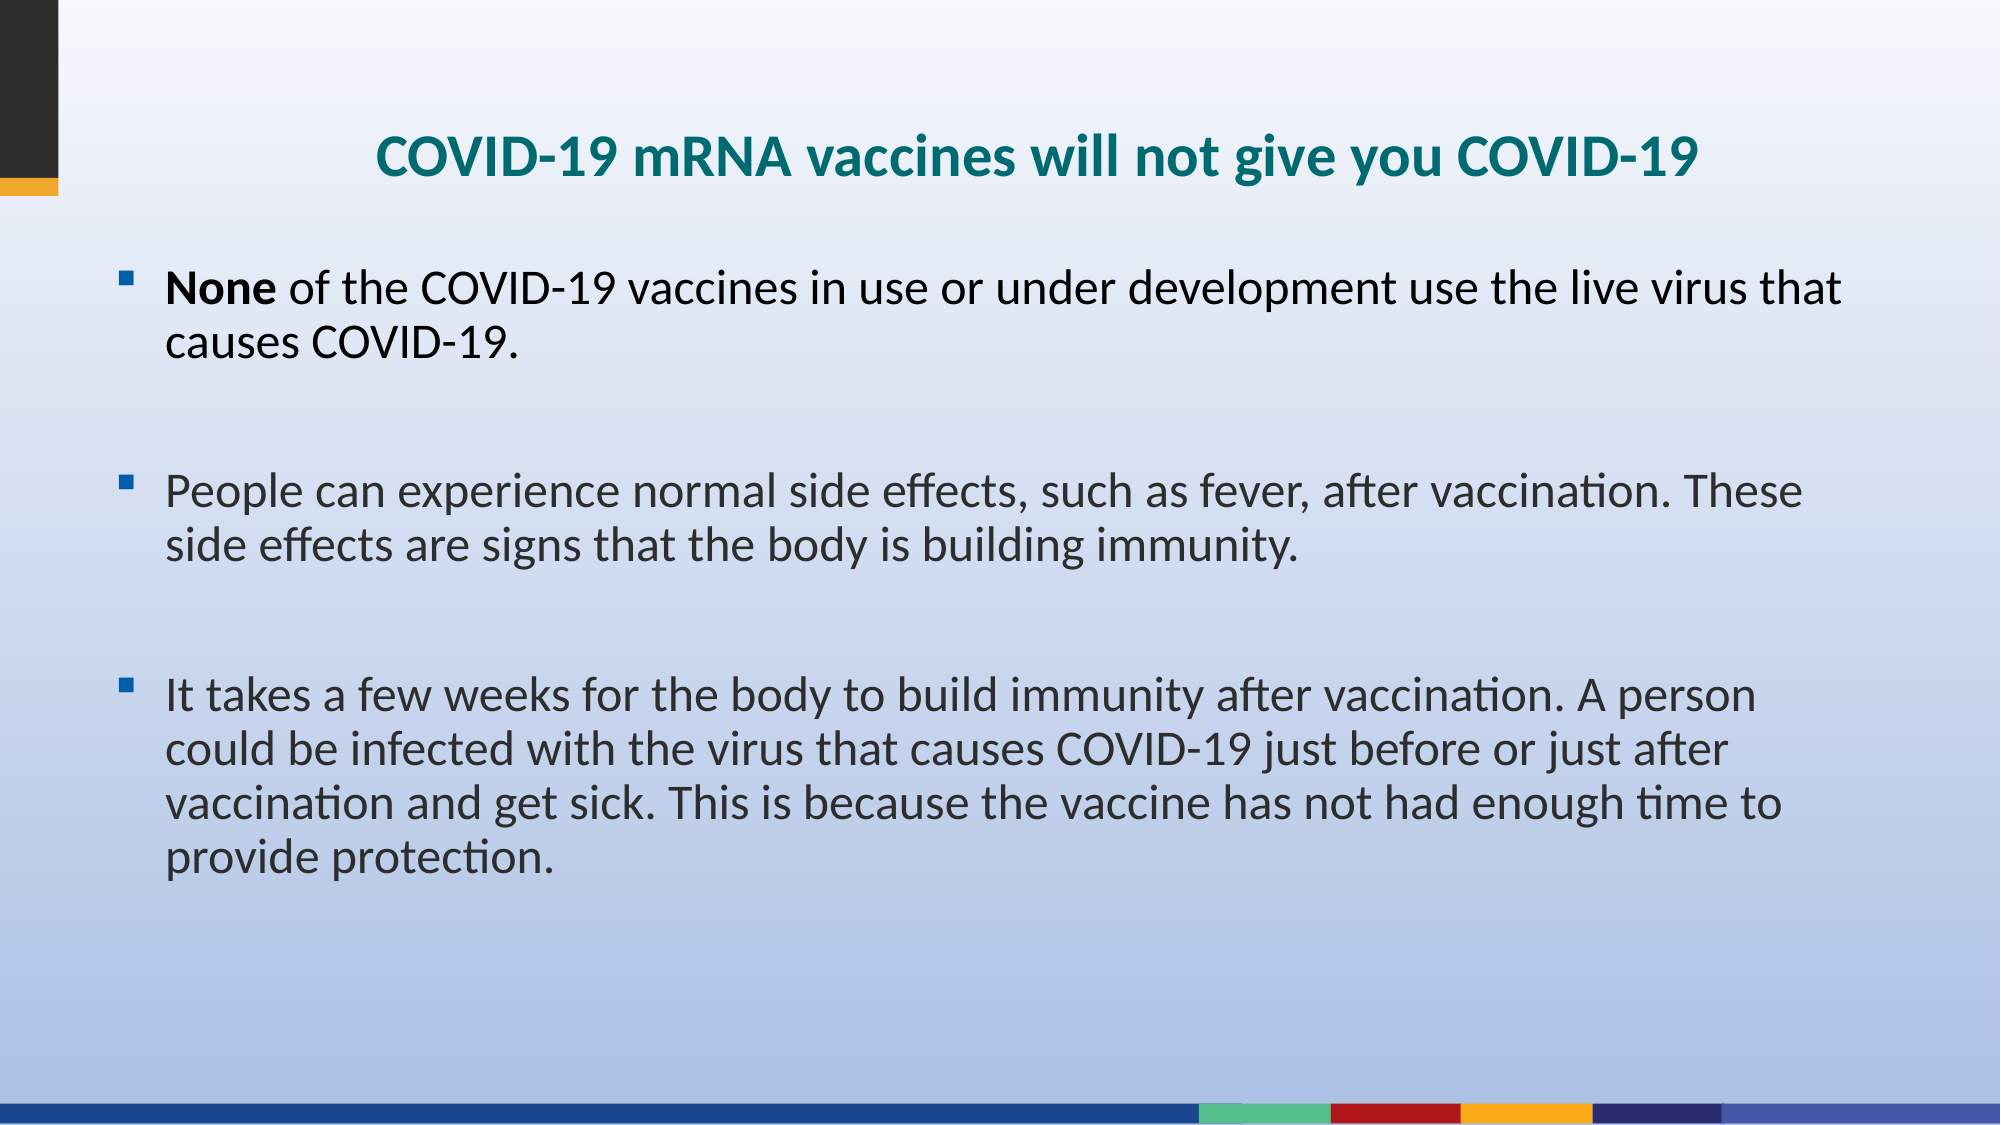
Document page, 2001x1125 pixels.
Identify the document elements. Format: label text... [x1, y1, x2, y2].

title COVID-19 mRNA vaccines will not give you COVID-19 [99, 45, 1978, 196]
list None of the COVID-19 vaccines in use or under development use the live virus that causes COVID-19. People can experience normal side effects, such as fever, after vaccination. These side effects are signs that the body is building immunity. It takes a few weeks for the body to build immunity after vaccination. A person could be infected with the virus that causes COVID-19 just before or just after vaccination and get sick. This is because the vaccine has not had enough time to provide protection. [99, 253, 1891, 985]
